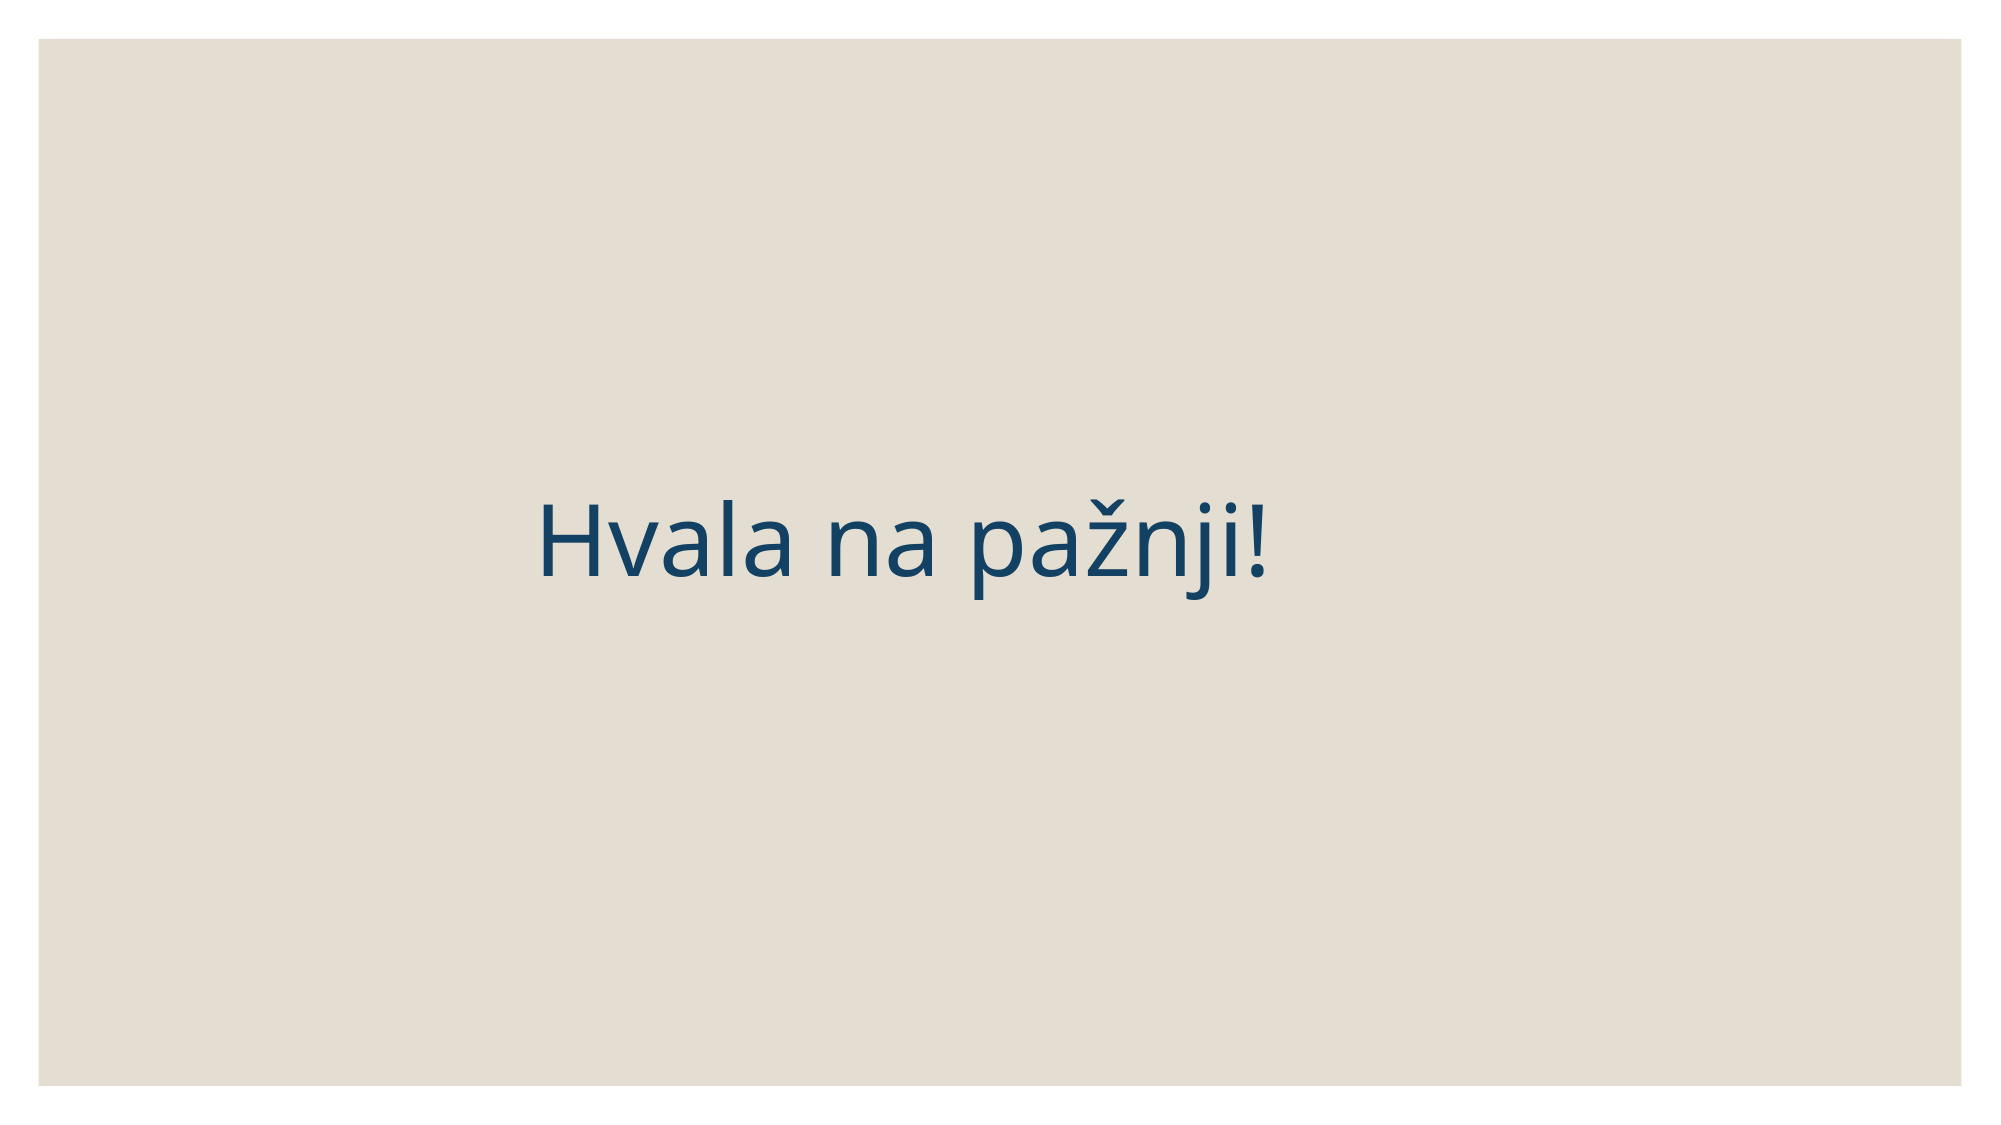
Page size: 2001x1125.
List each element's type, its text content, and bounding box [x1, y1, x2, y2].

title Hvala na pažnji! [520, 431, 1480, 657]
